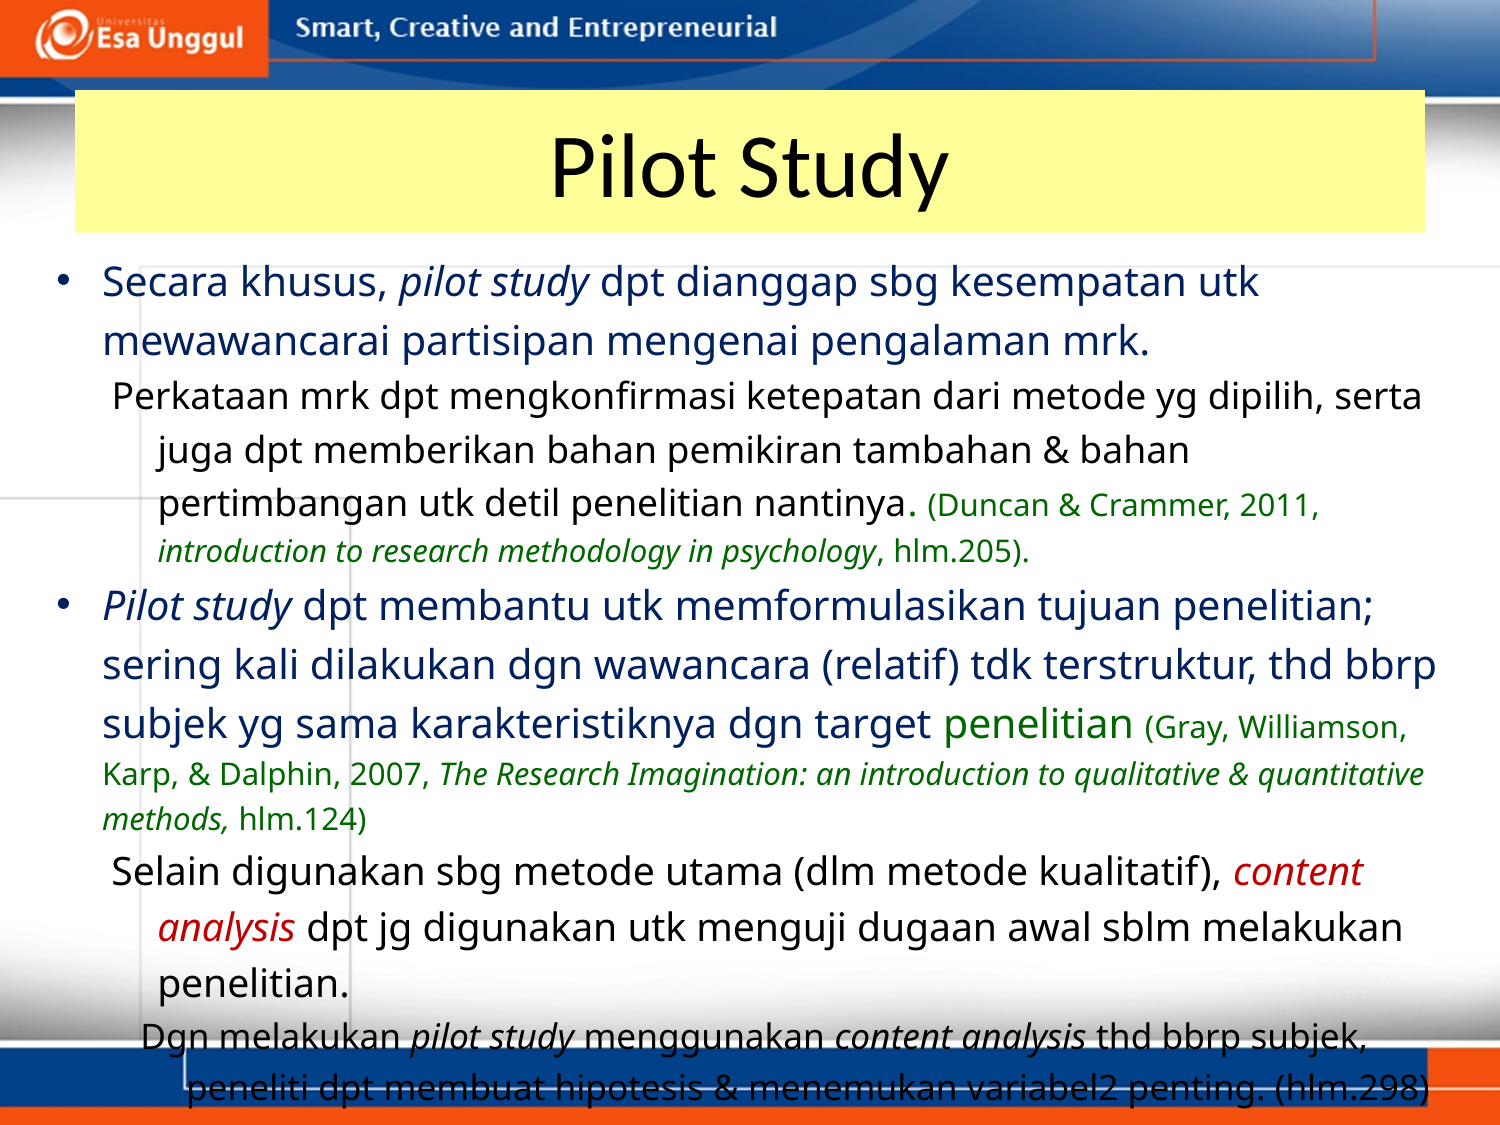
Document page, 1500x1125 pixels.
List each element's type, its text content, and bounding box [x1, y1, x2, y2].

title Pilot Study [75, 90, 1425, 233]
list Secara khusus, pilot study dpt dianggap sbg kesempatan utk mewawancarai partisipan mengenai pengalaman mrk. Perkataan mrk dpt mengkonfirmasi ketepatan dari metode yg dipilih, serta juga dpt memberikan bahan pemikiran tambahan & bahan pertimbangan utk detil penelitian nantinya. (Duncan & Crammer, 2011, introduction to research methodology in psychology, hlm.205). Pilot study dpt membantu utk memformulasikan tujuan penelitian; sering kali dilakukan dgn wawancara (relatif) tdk terstruktur, thd bbrp subjek yg sama karakteristiknya dgn target penelitian (Gray, Williamson, Karp, & Dalphin, 2007, The Research Imagination: an introduction to qualitative & quantitative methods, hlm.124) Selain digunakan sbg metode utama (dlm metode kualitatif), content analysis dpt jg digunakan utk menguji dugaan awal sblm melakukan penelitian. Dgn melakukan pilot study menggunakan content analysis thd bbrp subjek, peneliti dpt membuat hipotesis & menemukan variabel2 penting. (hlm.298) [41, 237, 1466, 1125]
picture [0, 0, 1500, 1125]
